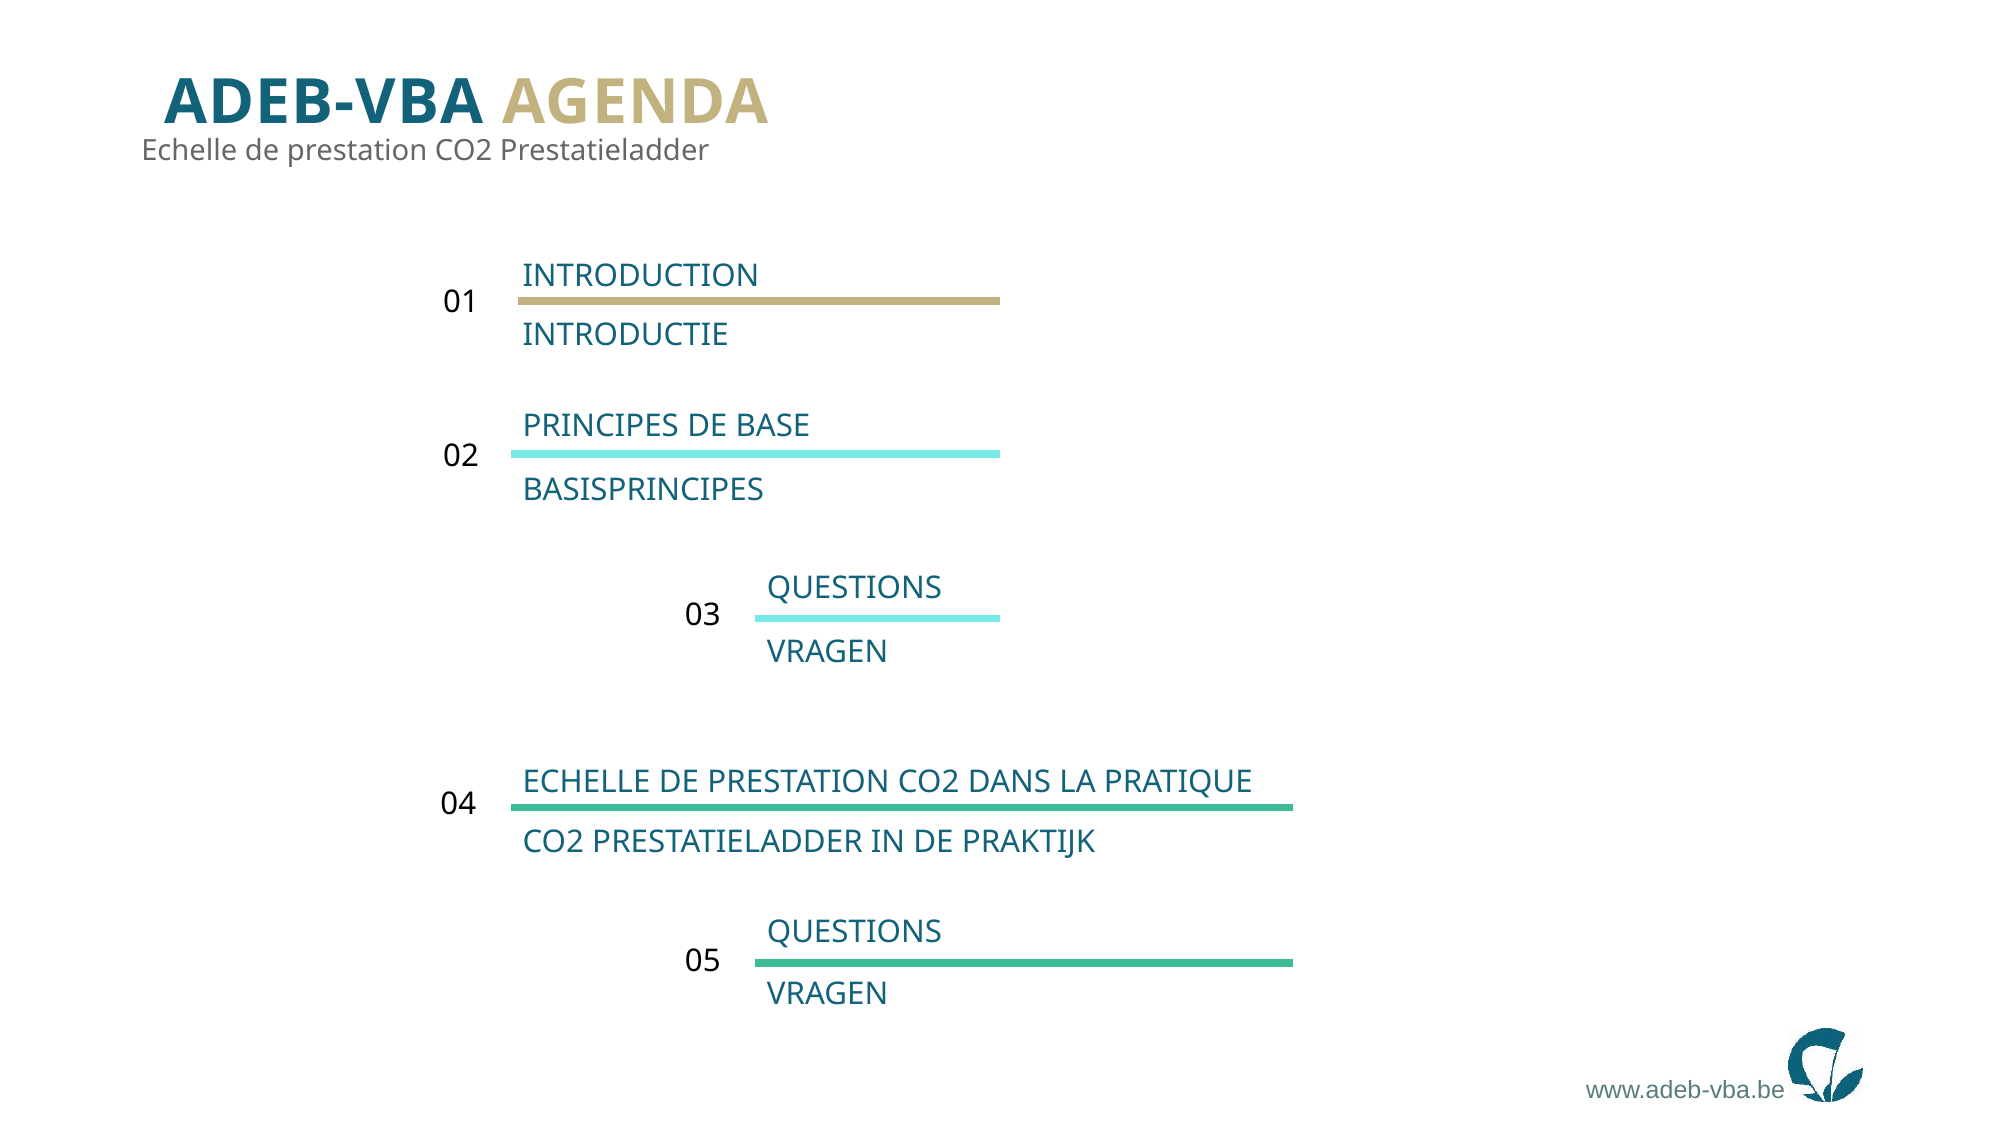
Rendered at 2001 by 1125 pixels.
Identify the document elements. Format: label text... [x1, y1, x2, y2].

text_box Echelle de prestation CO2 Prestatieladder [126, 123, 725, 174]
text_box 05 [670, 932, 736, 985]
text_box VRAGEN [735, 623, 963, 676]
text_box CO2 PRESTATIELADDER IN DE PRAKTIJK [491, 813, 1307, 866]
text_box ECHELLE DE PRESTATION CO2 DANS LA PRATIQUE [491, 754, 1371, 807]
text_box VRAGEN [735, 965, 1100, 1018]
text_box BASISPRINCIPES [491, 461, 801, 514]
text_box PRINCIPES DE BASE [491, 397, 855, 450]
text_box 03 [670, 586, 736, 639]
text_box 01 [428, 274, 494, 327]
text_box 02 [428, 427, 494, 480]
picture [1788, 1028, 1863, 1102]
text_box INTRODUCTION [491, 248, 784, 301]
text_box INTRODUCTIE [491, 306, 757, 359]
text_box QUESTIONS [735, 903, 1146, 956]
text_box ADEB-VBA AGENDA [149, 53, 785, 143]
text_box 04 [425, 775, 492, 828]
text_box QUESTIONS [735, 560, 1048, 613]
